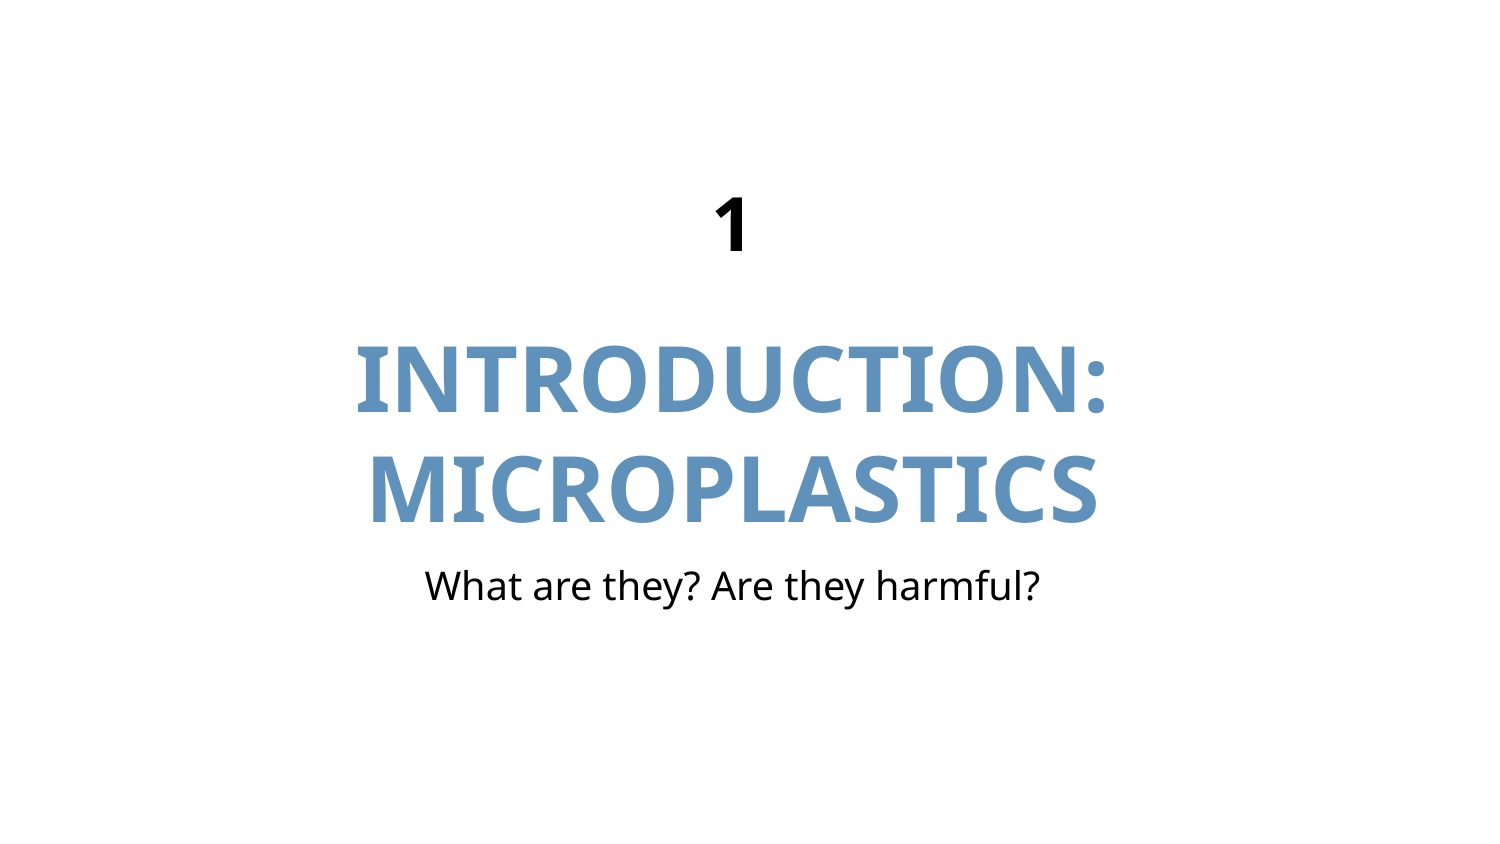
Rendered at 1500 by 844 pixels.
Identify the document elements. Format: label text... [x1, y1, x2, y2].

subtitle What are they? Are they harmful? [373, 538, 1092, 618]
title INTRODUCTION: Microplastics [322, 306, 1143, 445]
title 1 [651, 146, 814, 297]
